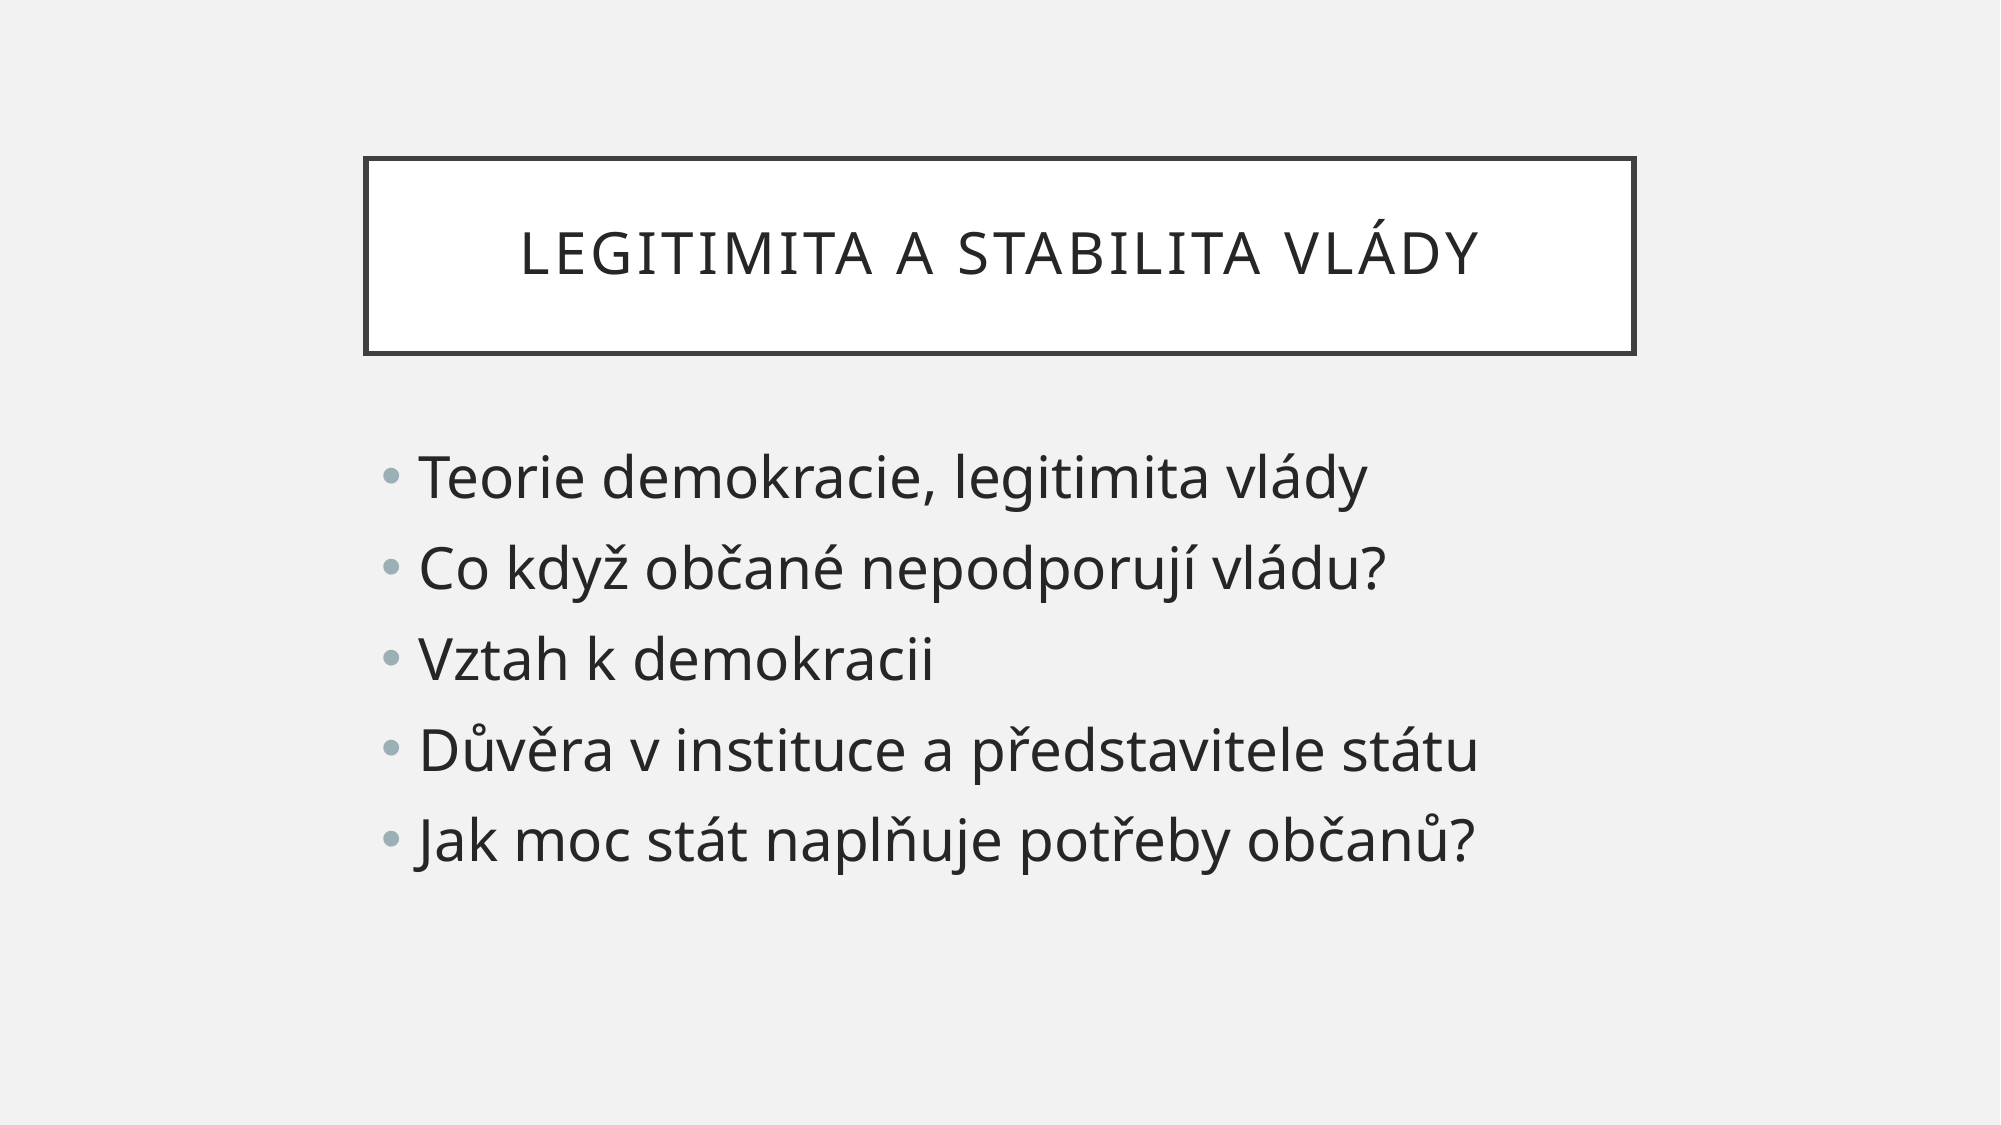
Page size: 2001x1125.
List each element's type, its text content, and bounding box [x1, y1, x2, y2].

title Legitimita a stabilita vlády [363, 156, 1637, 356]
list Teorie demokracie, legitimita vlády Co když občané nepodporují vládu? Vztah k demokracii Důvěra v instituce a představitele státu Jak moc stát naplňuje potřeby občanů? [366, 432, 1634, 942]
